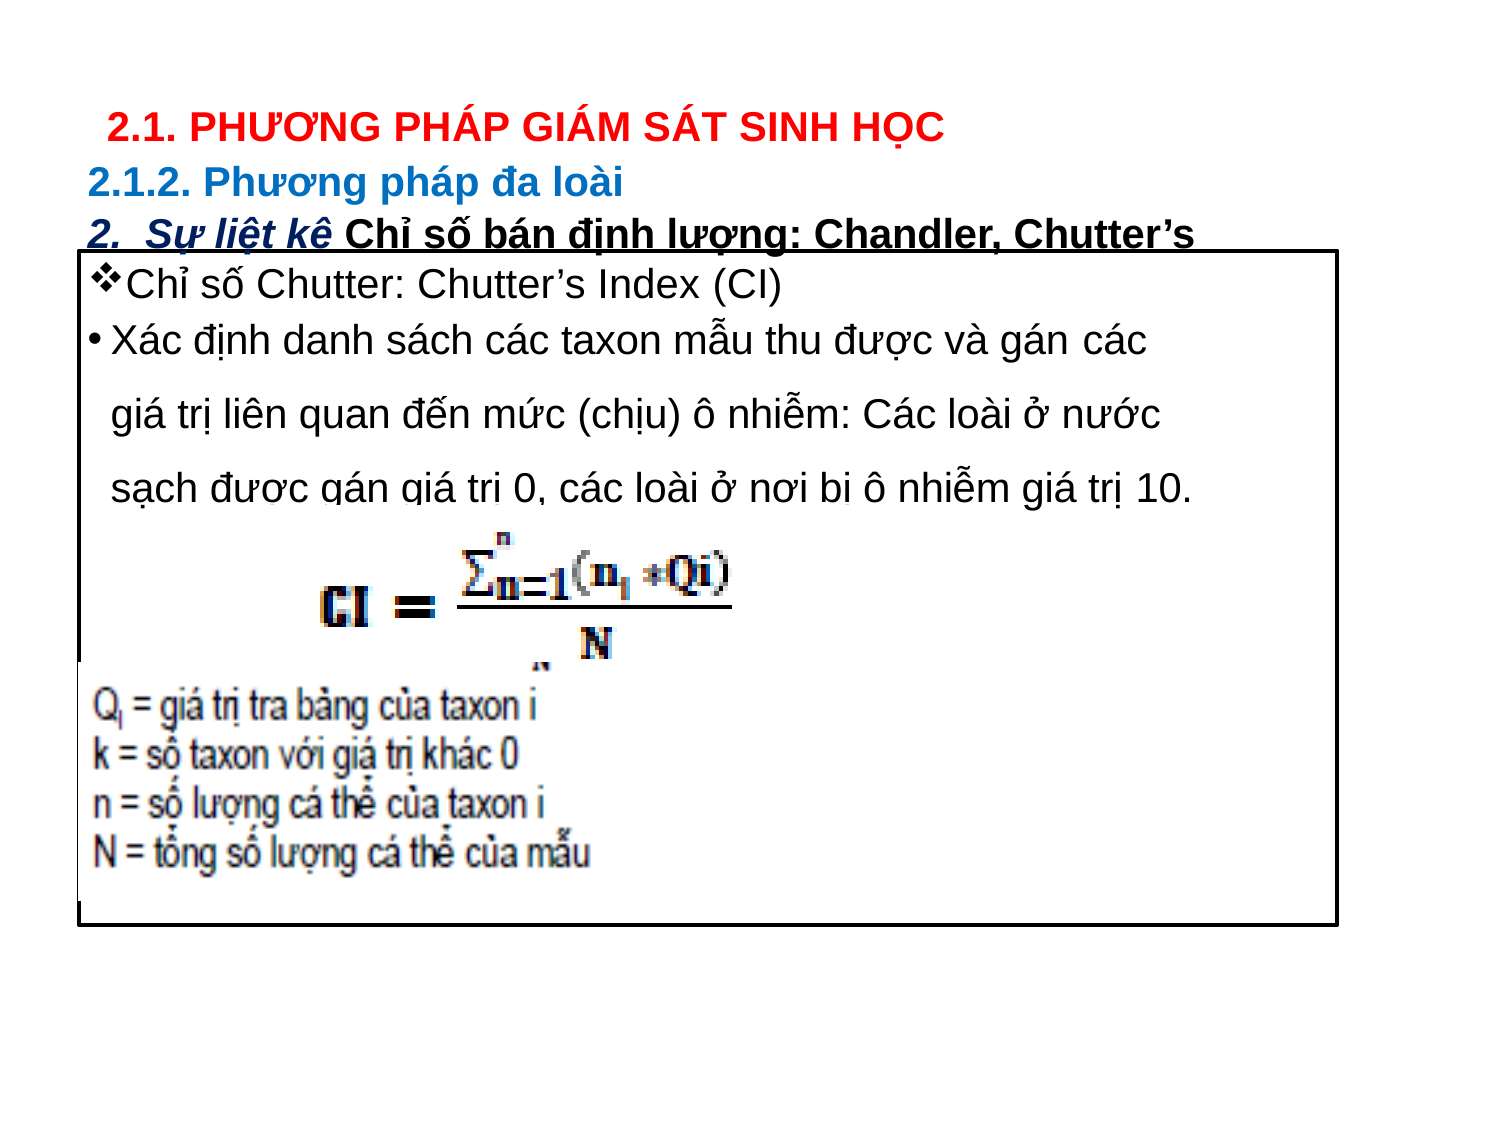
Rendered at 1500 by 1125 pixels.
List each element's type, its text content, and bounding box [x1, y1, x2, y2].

text_box 2.1. PHƯƠNG PHÁP GIÁM SÁT SINH HỌC 2.1.2. Phương pháp đa loài 2. Sự liệt kê Chỉ số bán định lượng: Chandler, Chutter’s Chỉ số Chutter: Chutter’s Index (CI) Xác định danh sách các taxon mẫu thu được và gán các giá trị liên quan đến mức (chịu) ô nhiễm: Các loài ở nước sạch được gán giá trị 0, các loài ở nơi bị ô nhiễm giá trị 10. [87, 99, 1252, 511]
text_box [78, 250, 1338, 925]
picture [78, 505, 858, 901]
